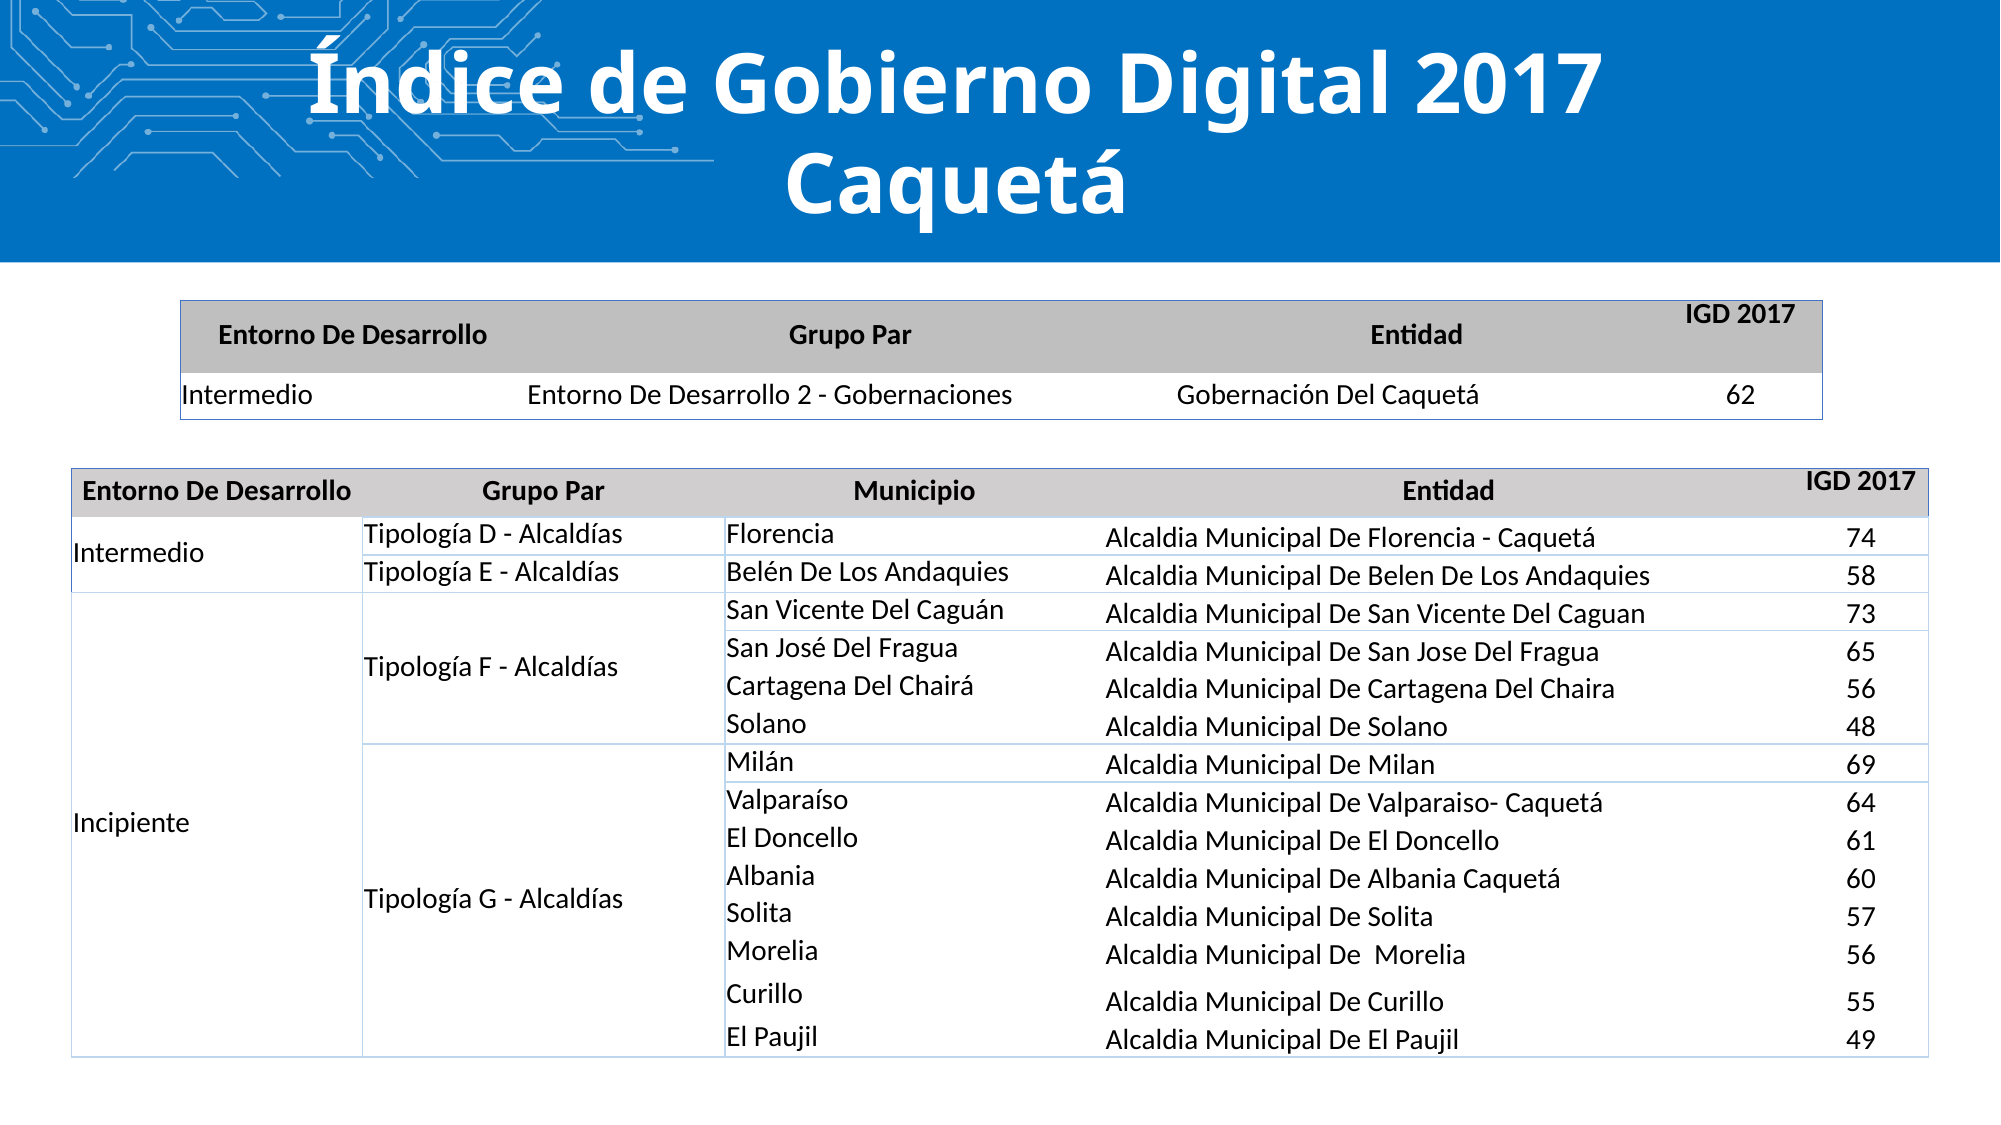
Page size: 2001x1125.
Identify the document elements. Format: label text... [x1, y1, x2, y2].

table_cell Milán [726, 745, 1104, 781]
table_cell 56 [1794, 668, 1928, 706]
table_cell Tipología G - Alcaldías [363, 745, 724, 1056]
table_cell Gobernación Del Caquetá [1175, 373, 1659, 419]
table_cell Curillo [726, 972, 1104, 1019]
table_cell 57 [1794, 896, 1928, 934]
table_cell Florencia [726, 518, 1104, 554]
table_cell 65 [1794, 631, 1928, 668]
table_header IGD 2017 [1659, 301, 1822, 373]
table_cell 64 [1794, 783, 1928, 820]
table_cell El Doncello [726, 820, 1104, 858]
table_cell Morelia [726, 934, 1104, 972]
table_cell San Vicente Del Caguán [726, 593, 1104, 630]
text_box Índice de Gobierno Digital 2017 Caquetá [91, 22, 1823, 238]
table_cell Alcaldia Municipal De San Jose Del Fragua [1104, 631, 1794, 668]
table_header Grupo Par [362, 469, 725, 516]
table_cell Tipología F - Alcaldías [363, 593, 724, 743]
table_header Entidad [1175, 301, 1659, 373]
table_header Entorno De Desarrollo [72, 469, 362, 517]
table_cell Tipología D - Alcaldías [363, 518, 724, 554]
table_cell Entorno De Desarrollo 2 - Gobernaciones [526, 373, 1175, 419]
table_cell Alcaldia Municipal De San Vicente Del Caguan [1104, 593, 1794, 630]
table_header Entorno De Desarrollo [181, 301, 526, 373]
table_cell Alcaldia Municipal De Milan [1104, 745, 1794, 781]
table_cell Albania [726, 858, 1104, 896]
table_cell Alcaldia Municipal De Valparaiso- Caquetá [1104, 783, 1794, 820]
table_cell Alcaldia Municipal De Belen De Los Andaquies [1104, 556, 1794, 592]
table_cell 62 [1659, 373, 1822, 419]
table_cell Alcaldia Municipal De Morelia [1104, 934, 1794, 972]
table_cell Intermedio [181, 373, 526, 419]
table_cell Alcaldia Municipal De Florencia - Caquetá [1104, 518, 1794, 554]
table_cell 49 [1794, 1019, 1928, 1056]
table_cell 74 [1794, 518, 1928, 554]
table_cell 69 [1794, 745, 1928, 781]
table_cell 48 [1794, 706, 1928, 743]
table_cell El Paujil [726, 1019, 1104, 1056]
table_cell 58 [1794, 556, 1928, 592]
table_cell Alcaldia Municipal De El Paujil [1104, 1019, 1794, 1056]
table_cell Alcaldia Municipal De Solita [1104, 896, 1794, 934]
table_header Grupo Par [526, 301, 1175, 373]
table_header Municipio [725, 469, 1104, 516]
picture [0, 0, 716, 178]
table_cell Belén De Los Andaquies [726, 556, 1104, 592]
table_header IGD 2017 [1794, 469, 1928, 516]
table_cell San José Del Fragua [726, 631, 1104, 668]
table_cell Solano [726, 706, 1104, 743]
table_cell Intermedio [72, 517, 362, 592]
table_cell 60 [1794, 858, 1928, 896]
table_cell Alcaldia Municipal De Solano [1104, 706, 1794, 743]
table_cell Tipología E - Alcaldías [363, 556, 724, 592]
table_cell Valparaíso [726, 783, 1104, 820]
table_cell Solita [726, 896, 1104, 934]
table_header Entidad [1104, 469, 1794, 516]
table_cell Incipiente [72, 593, 362, 1056]
table_cell 55 [1794, 972, 1928, 1019]
table_cell Alcaldia Municipal De Cartagena Del Chaira [1104, 668, 1794, 706]
table_cell 61 [1794, 820, 1928, 858]
table_cell Alcaldia Municipal De Albania Caquetá [1104, 858, 1794, 896]
table_cell Cartagena Del Chairá [726, 668, 1104, 706]
table_cell 73 [1794, 593, 1928, 630]
table_cell Alcaldia Municipal De Curillo [1104, 972, 1794, 1019]
text_box [0, 0, 2000, 263]
table_cell Alcaldia Municipal De El Doncello [1104, 820, 1794, 858]
table_cell 56 [1794, 934, 1928, 972]
